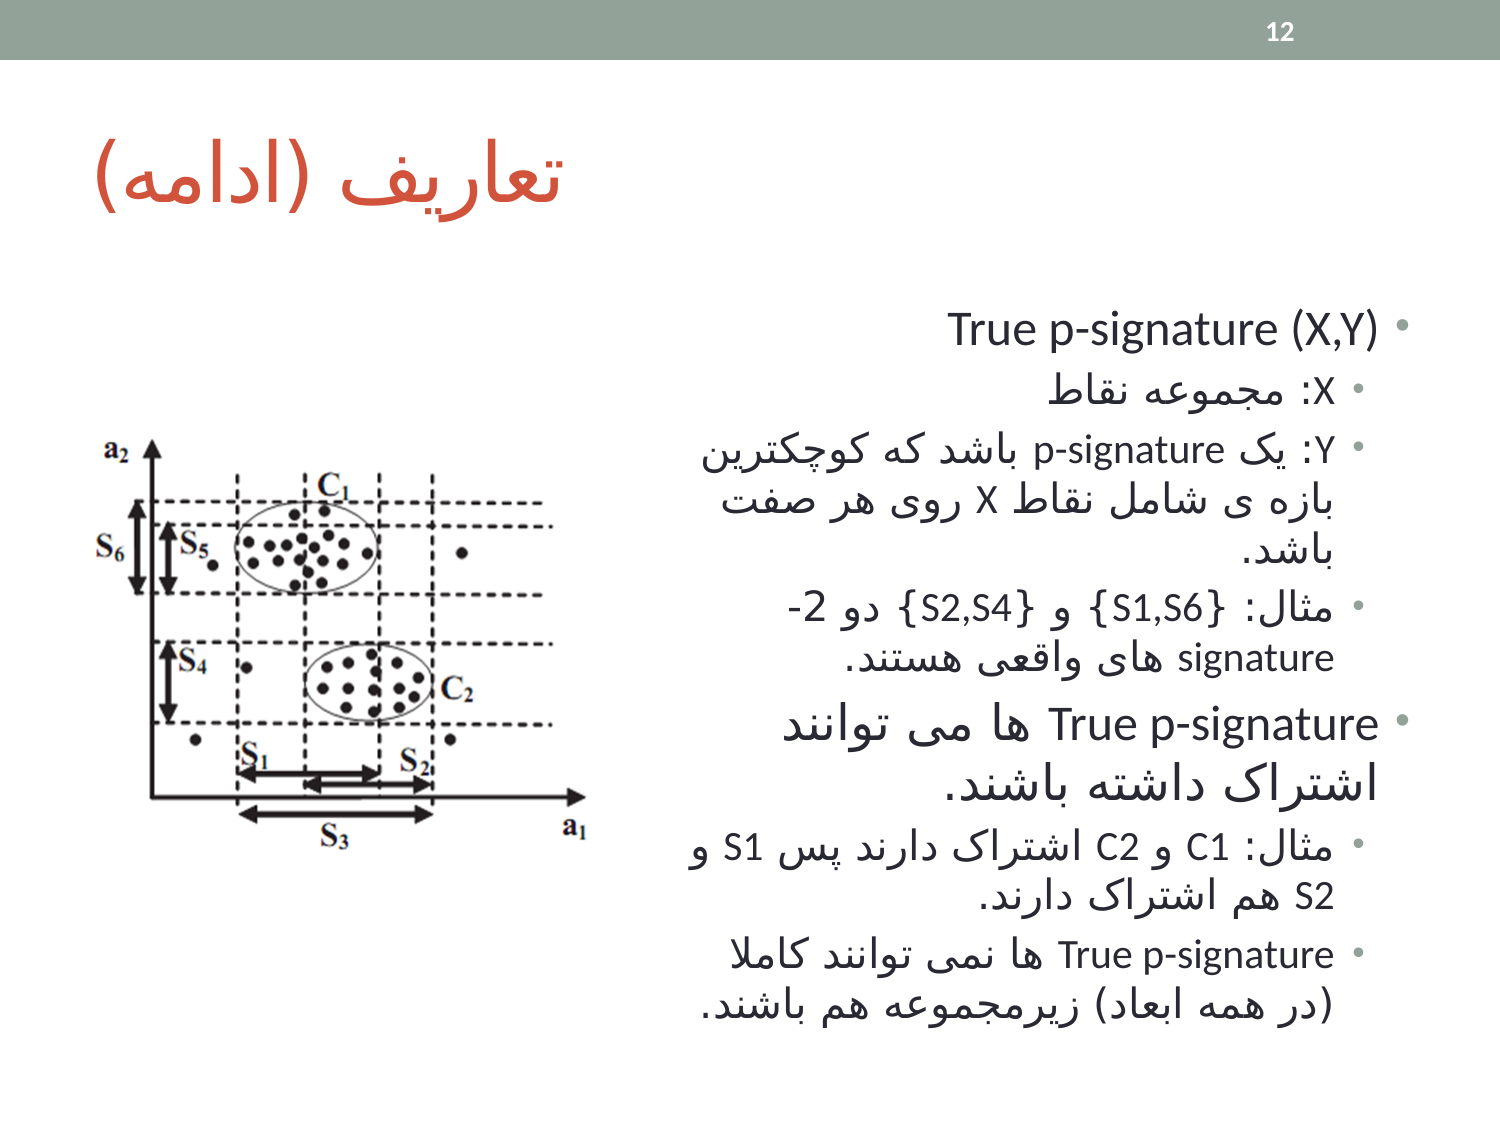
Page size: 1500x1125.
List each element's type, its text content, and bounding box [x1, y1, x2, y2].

title تعاریف (ادامه) [75, 87, 1425, 250]
slide_number 12 [1250, 3, 1425, 57]
picture [74, 397, 618, 861]
list True p-signature (X,Y) X: مجموعه نقاط Y: یک p-signature باشد که کوچکترین بازه ی شامل نقاط X روی هر صفت باشد. مثال: {S1,S6} و {S2,S4} دو 2-signature های واقعی هستند. True p-signature ها می توانند اشتراک داشته باشند. مثال: C1 و C2 اشتراک دارند پس S1 و S2 هم اشتراک دارند. True p-signature ها نمی توانند کاملا (در همه ابعاد) زیرمجموعه هم باشند. [650, 287, 1425, 1005]
